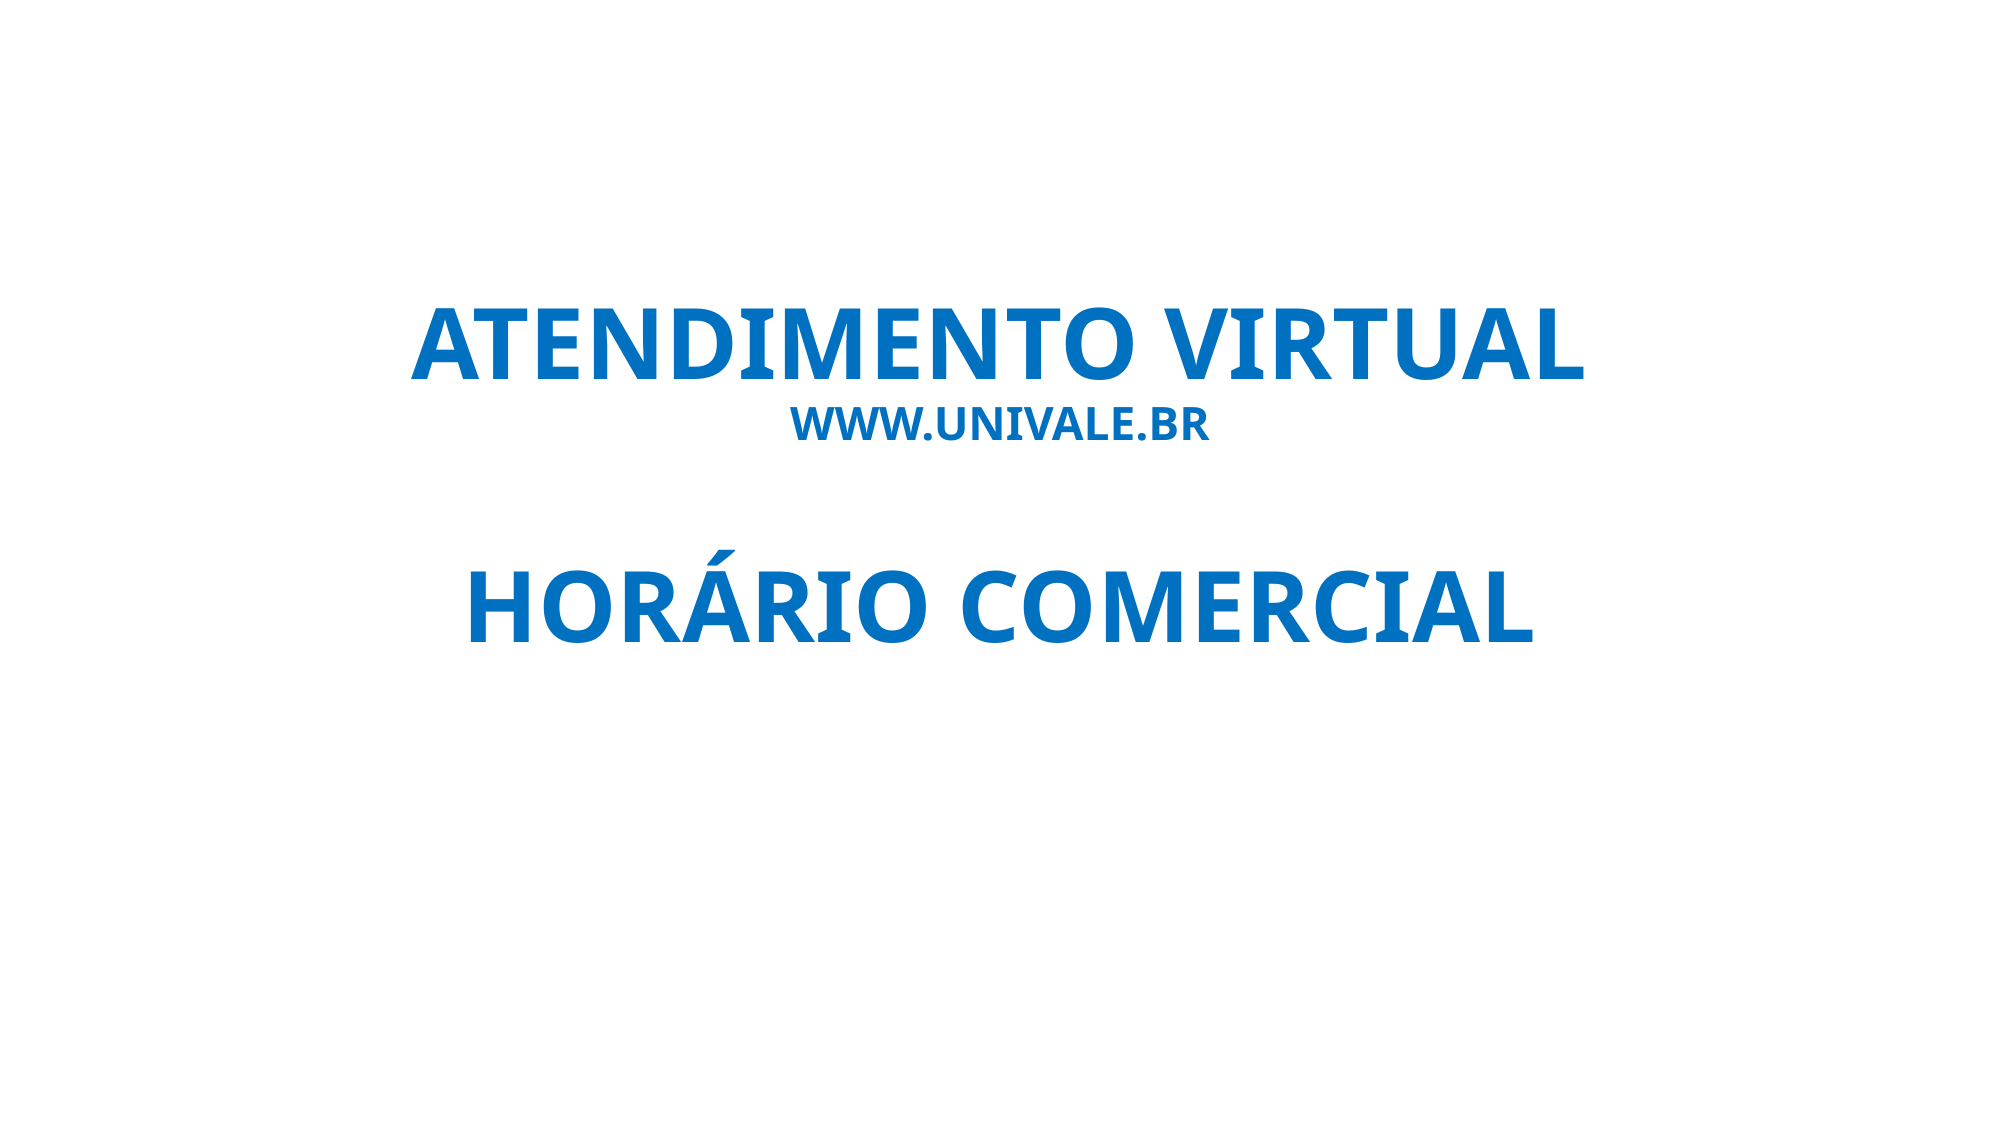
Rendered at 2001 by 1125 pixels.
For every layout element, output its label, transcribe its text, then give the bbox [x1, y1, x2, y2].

title ATENDIMENTO VIRTUAL WWW.UNIVALE.BR HORÁRIO COMERCIAL [249, 279, 1750, 672]
